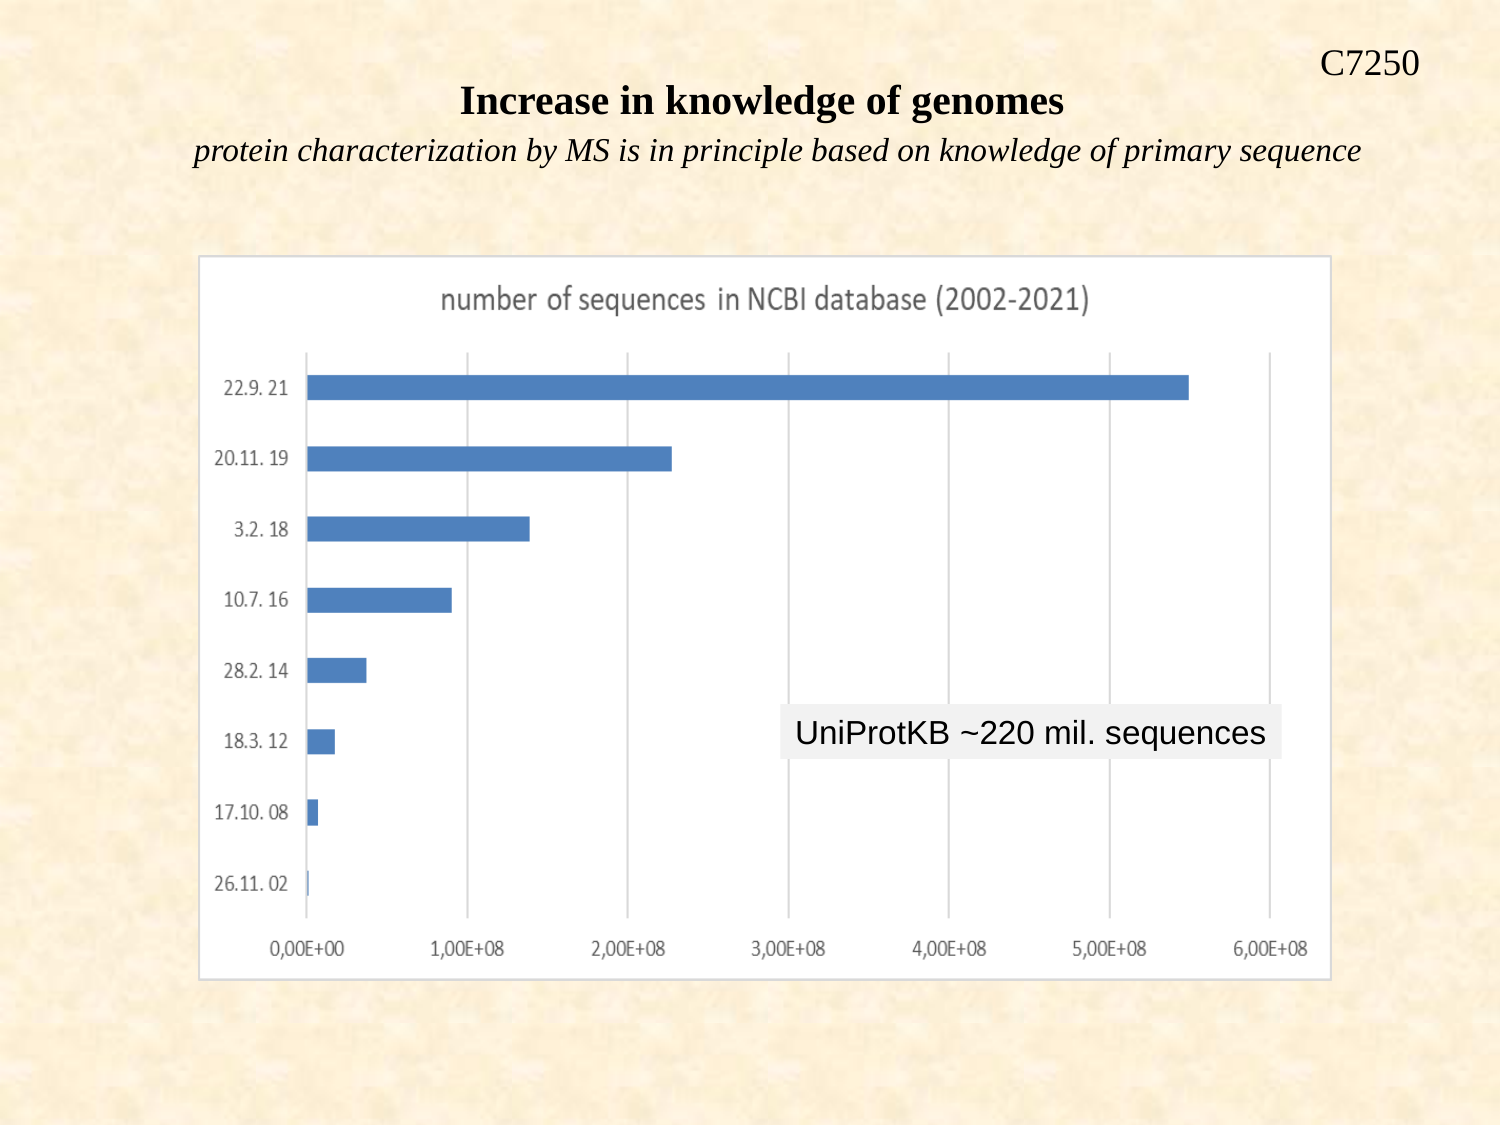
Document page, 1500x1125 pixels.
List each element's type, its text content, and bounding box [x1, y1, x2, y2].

picture [0, 0, 1500, 1125]
text_box Increase in knowledge of genomes [444, 65, 1081, 120]
text_box protein characterization by MS is in principle based on knowledge of primary sequence [179, 120, 1387, 176]
text_box C7250 [1305, 30, 1436, 91]
